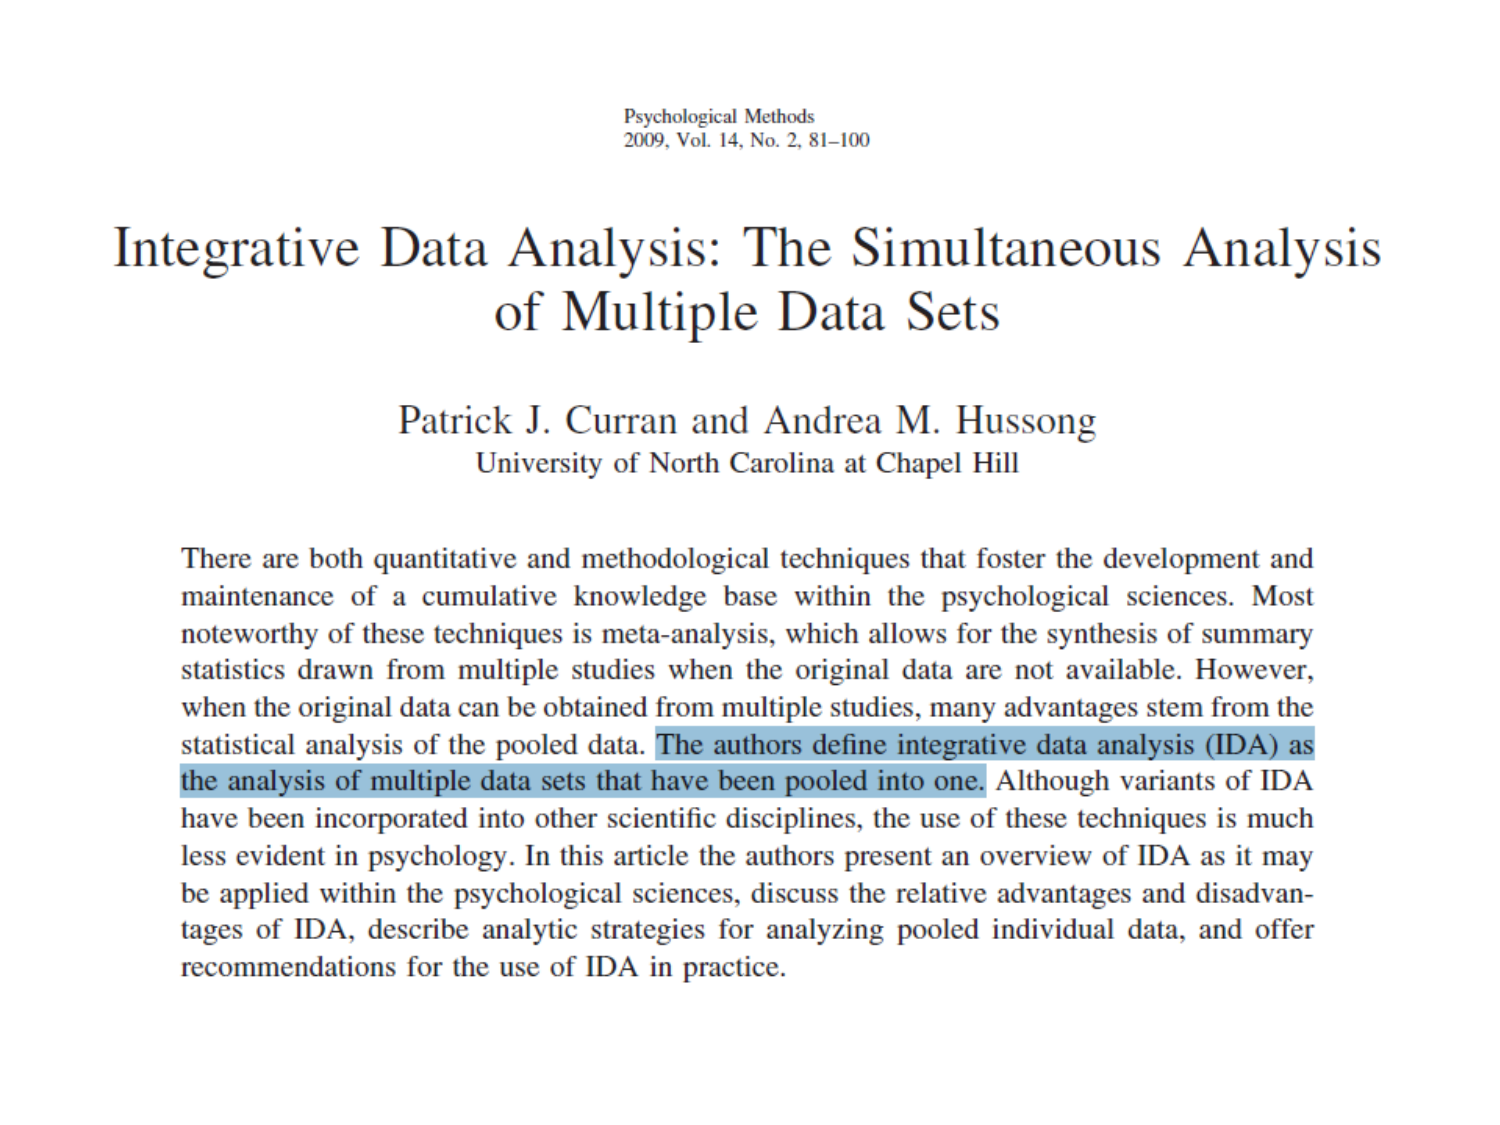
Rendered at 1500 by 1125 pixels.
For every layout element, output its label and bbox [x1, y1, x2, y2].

picture [606, 101, 894, 163]
picture [91, 210, 1409, 1000]
